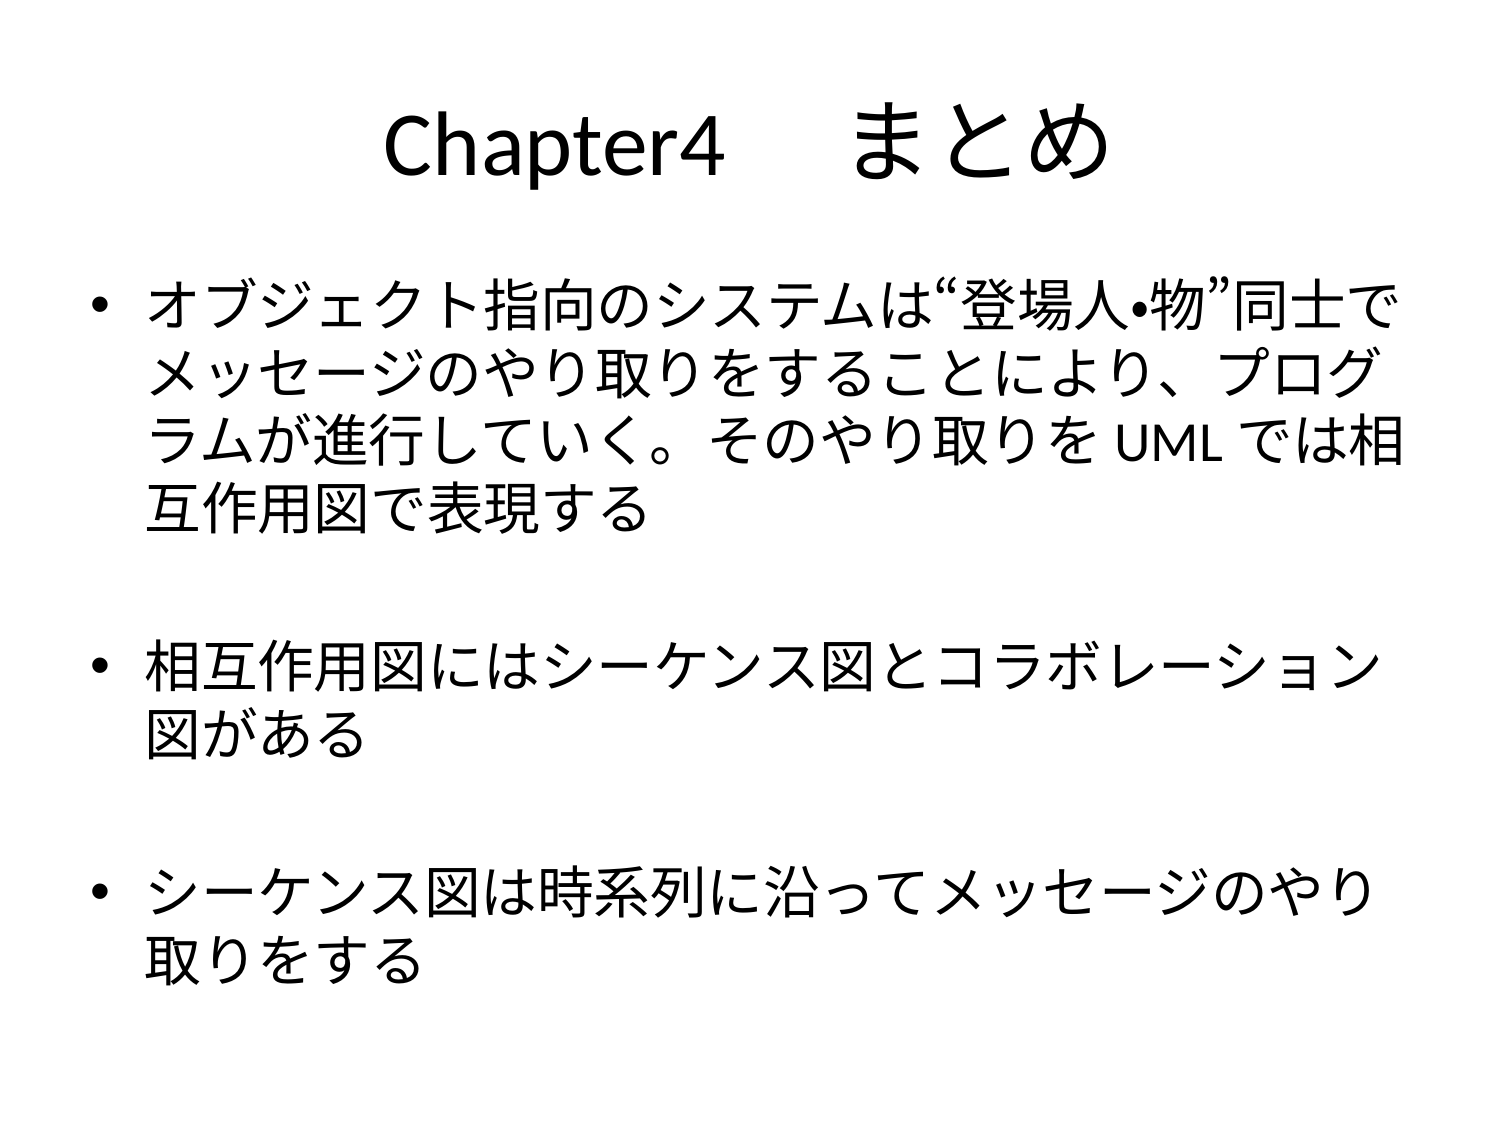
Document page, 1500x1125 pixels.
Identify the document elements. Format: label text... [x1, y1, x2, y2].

title Chapter4 まとめ [75, 45, 1425, 233]
list オブジェクト指向のシステムは“登場人・物”同士でメッセージのやり取りをすることにより、プログラムが進行していく。そのやり取りをUMLでは相互作用図で表現する 相互作用図にはシーケンス図とコラボレーション図がある シーケンス図は時系列に沿ってメッセージのやり取りをする [75, 262, 1425, 1005]
